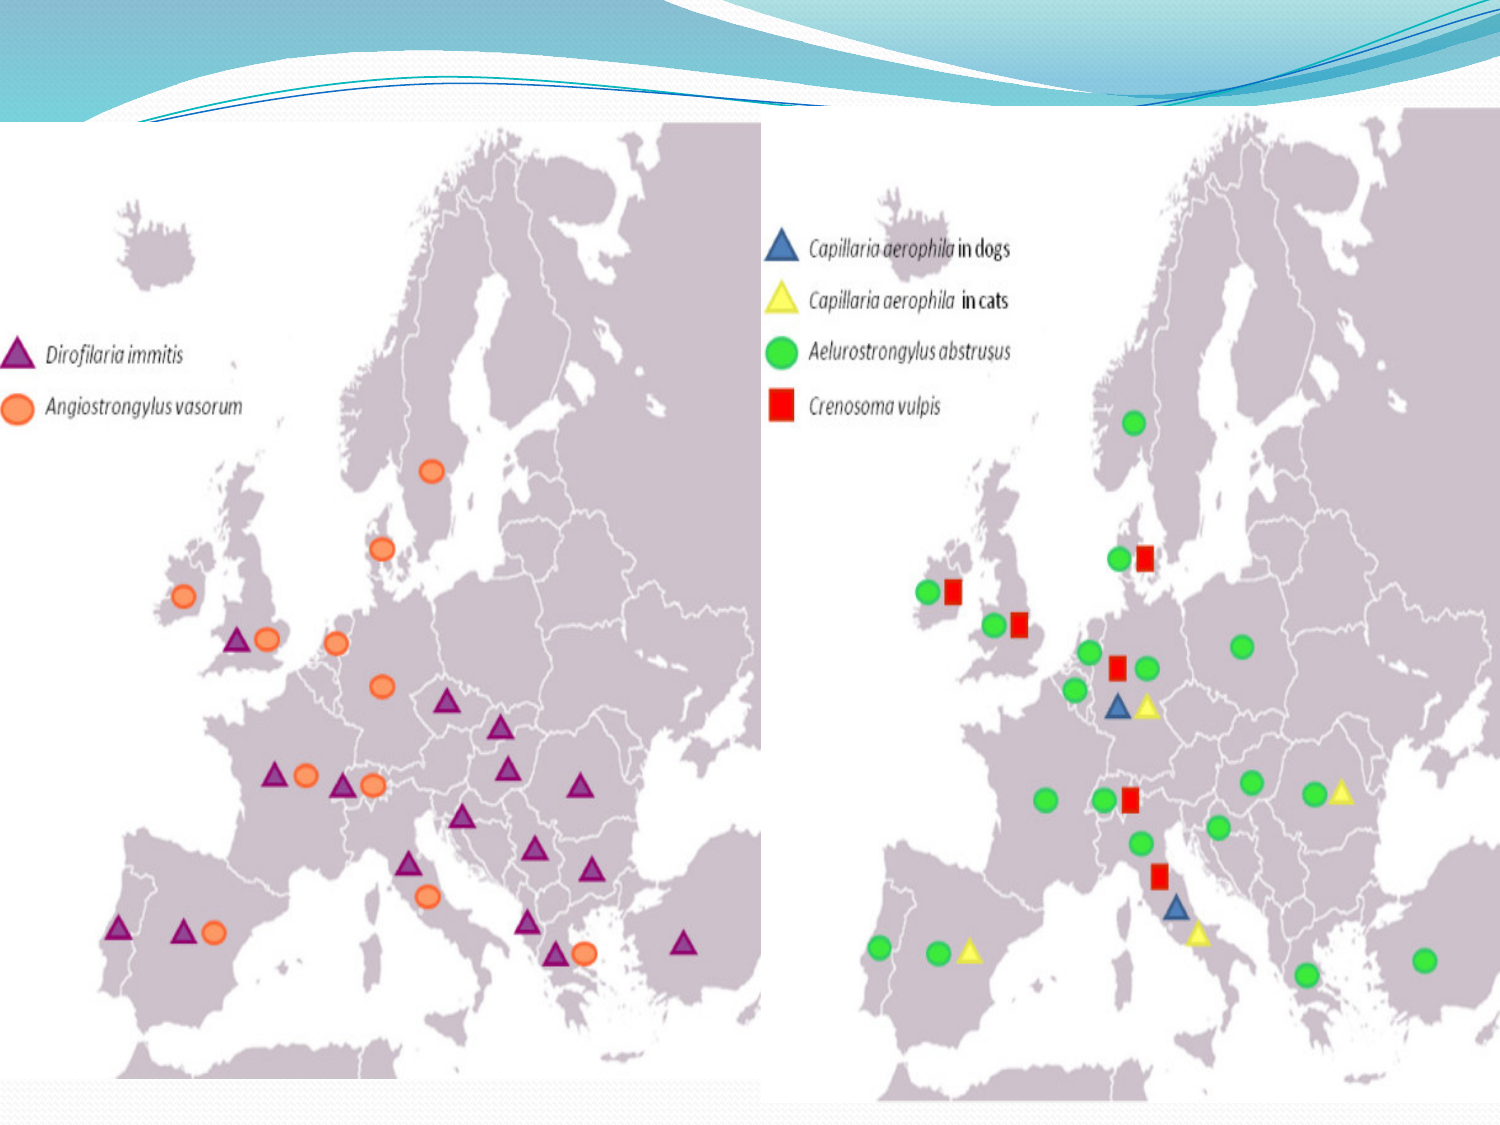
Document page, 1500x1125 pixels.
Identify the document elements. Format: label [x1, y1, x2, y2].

picture [0, 121, 756, 1080]
picture [761, 105, 1500, 1103]
